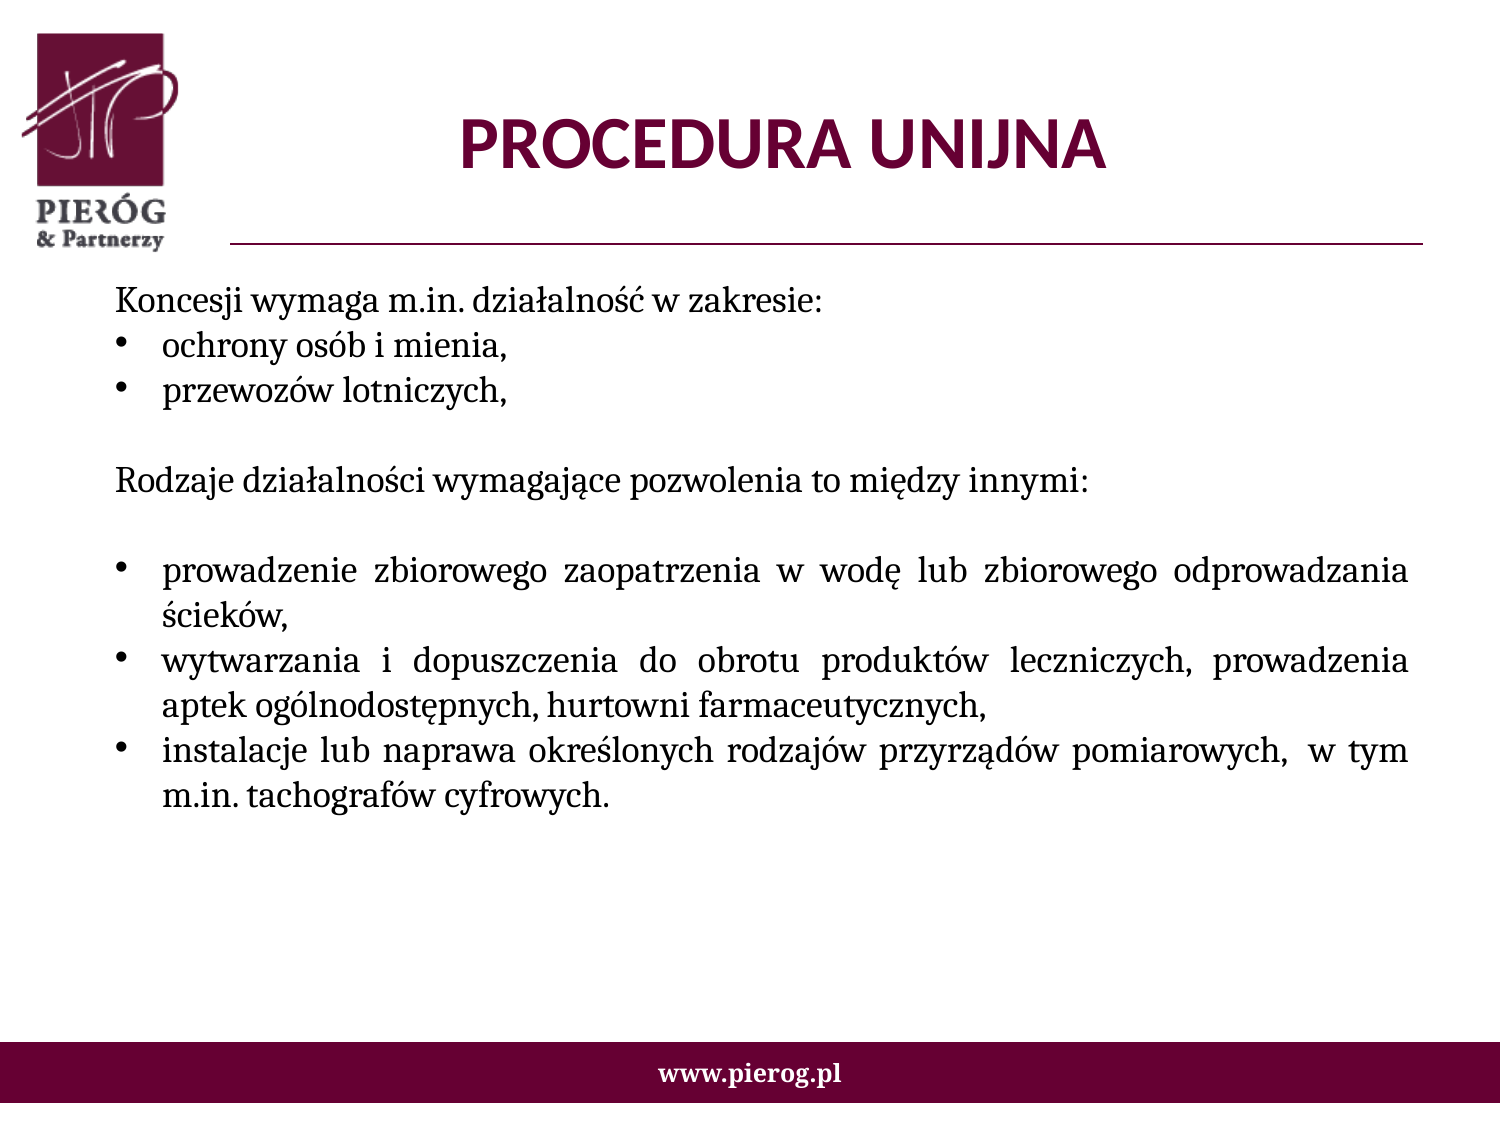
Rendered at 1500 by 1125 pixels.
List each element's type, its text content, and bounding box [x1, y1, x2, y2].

title PROCEDURA UNIJNA [75, 45, 1425, 233]
picture [0, 0, 205, 279]
text_box Koncesji wymaga m.in. działalność w zakresie: ochrony osób i mienia, przewozów lotniczych, Rodzaje działalności wymagające pozwolenia to między innymi: prowadzenie zbiorowego zaopatrzenia w wodę lub zbiorowego odprowadzania ścieków, wytwarzania i dopuszczenia do obrotu produktów leczniczych, prowadzenia aptek ogólnodostępnych, hurtowni farmaceutycznych, instalacje lub naprawa określonych rodzajów przyrządów pomiarowych, w tym m.in. tachografów cyfrowych. [100, 267, 1425, 867]
